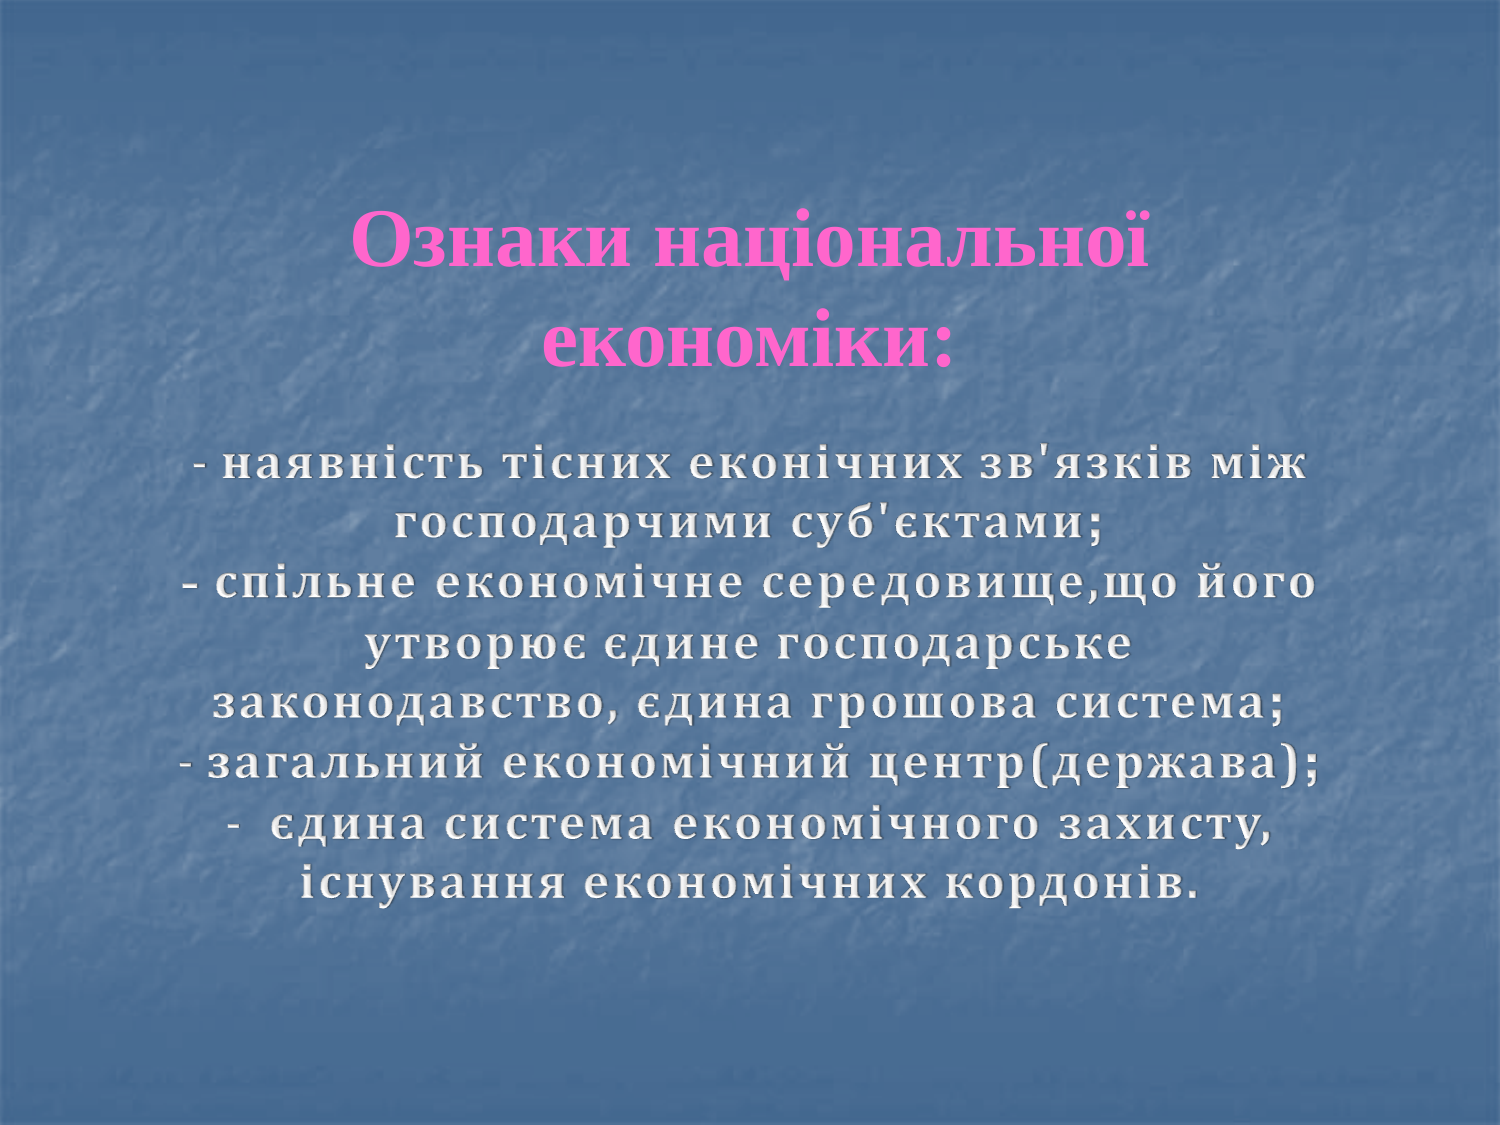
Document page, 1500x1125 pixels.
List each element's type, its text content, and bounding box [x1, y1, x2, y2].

picture [116, 409, 1386, 1046]
text_box Ознаки національної економіки: [117, 175, 1383, 391]
